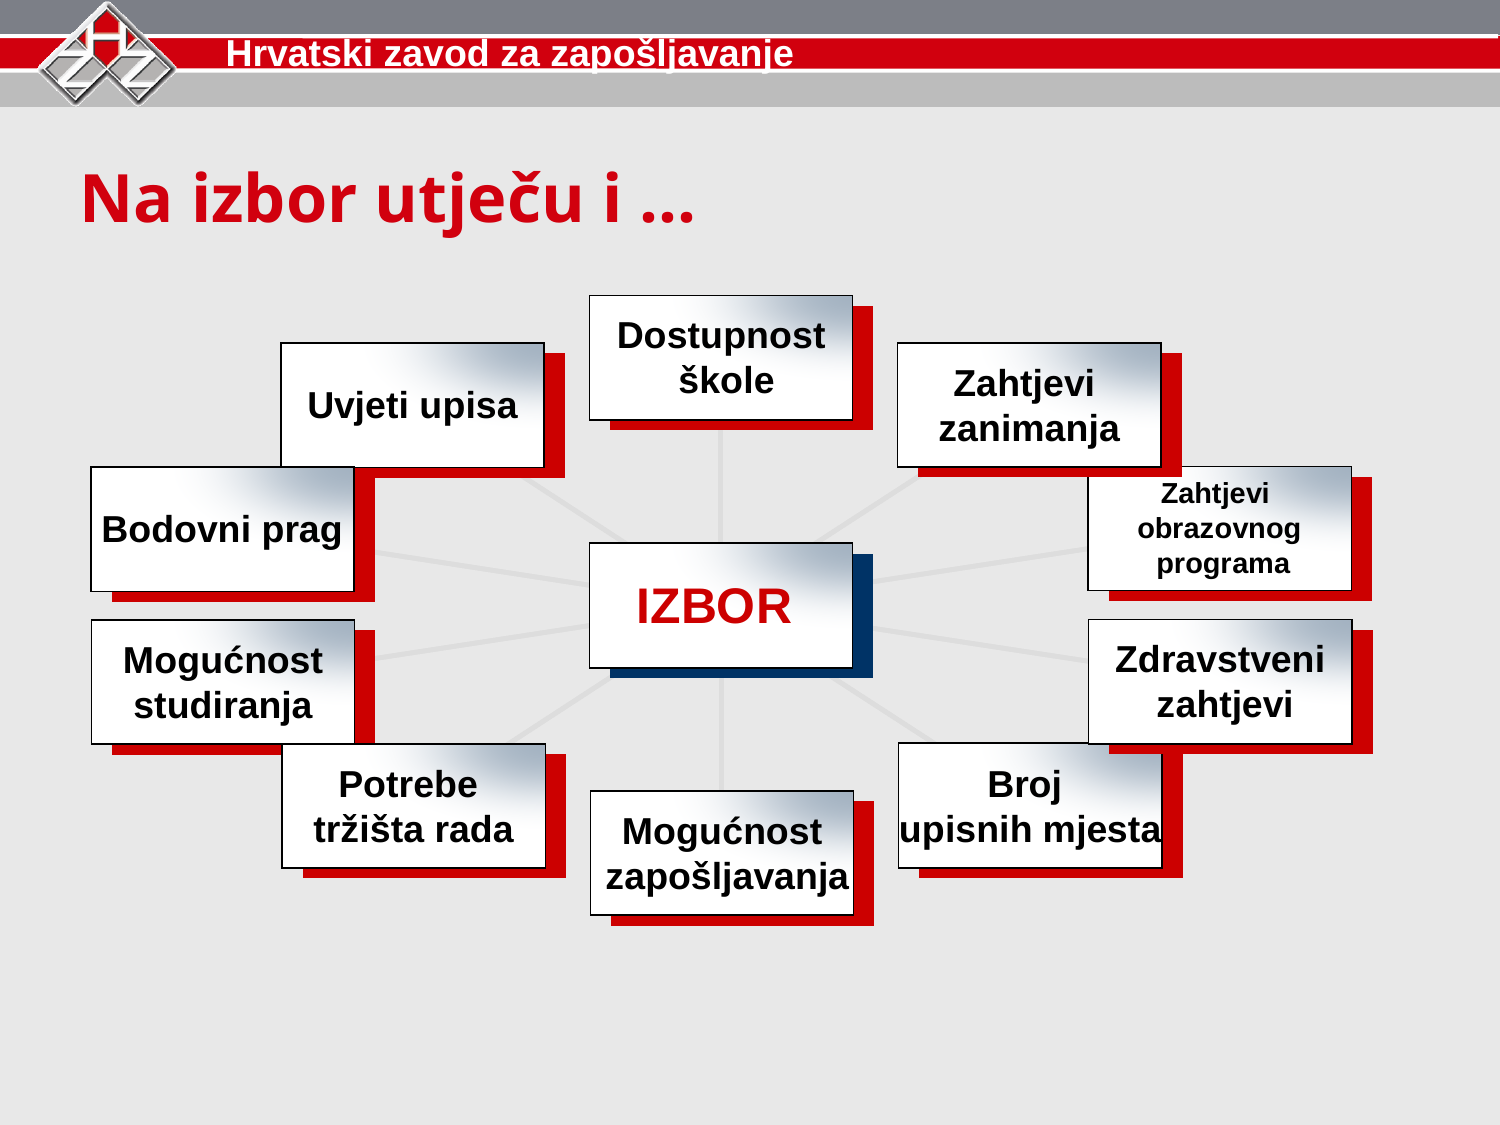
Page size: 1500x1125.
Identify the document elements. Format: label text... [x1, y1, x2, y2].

picture [64, 255, 1380, 958]
picture [36, 0, 177, 107]
text_box Na izbor utječu i … [64, 125, 1401, 244]
